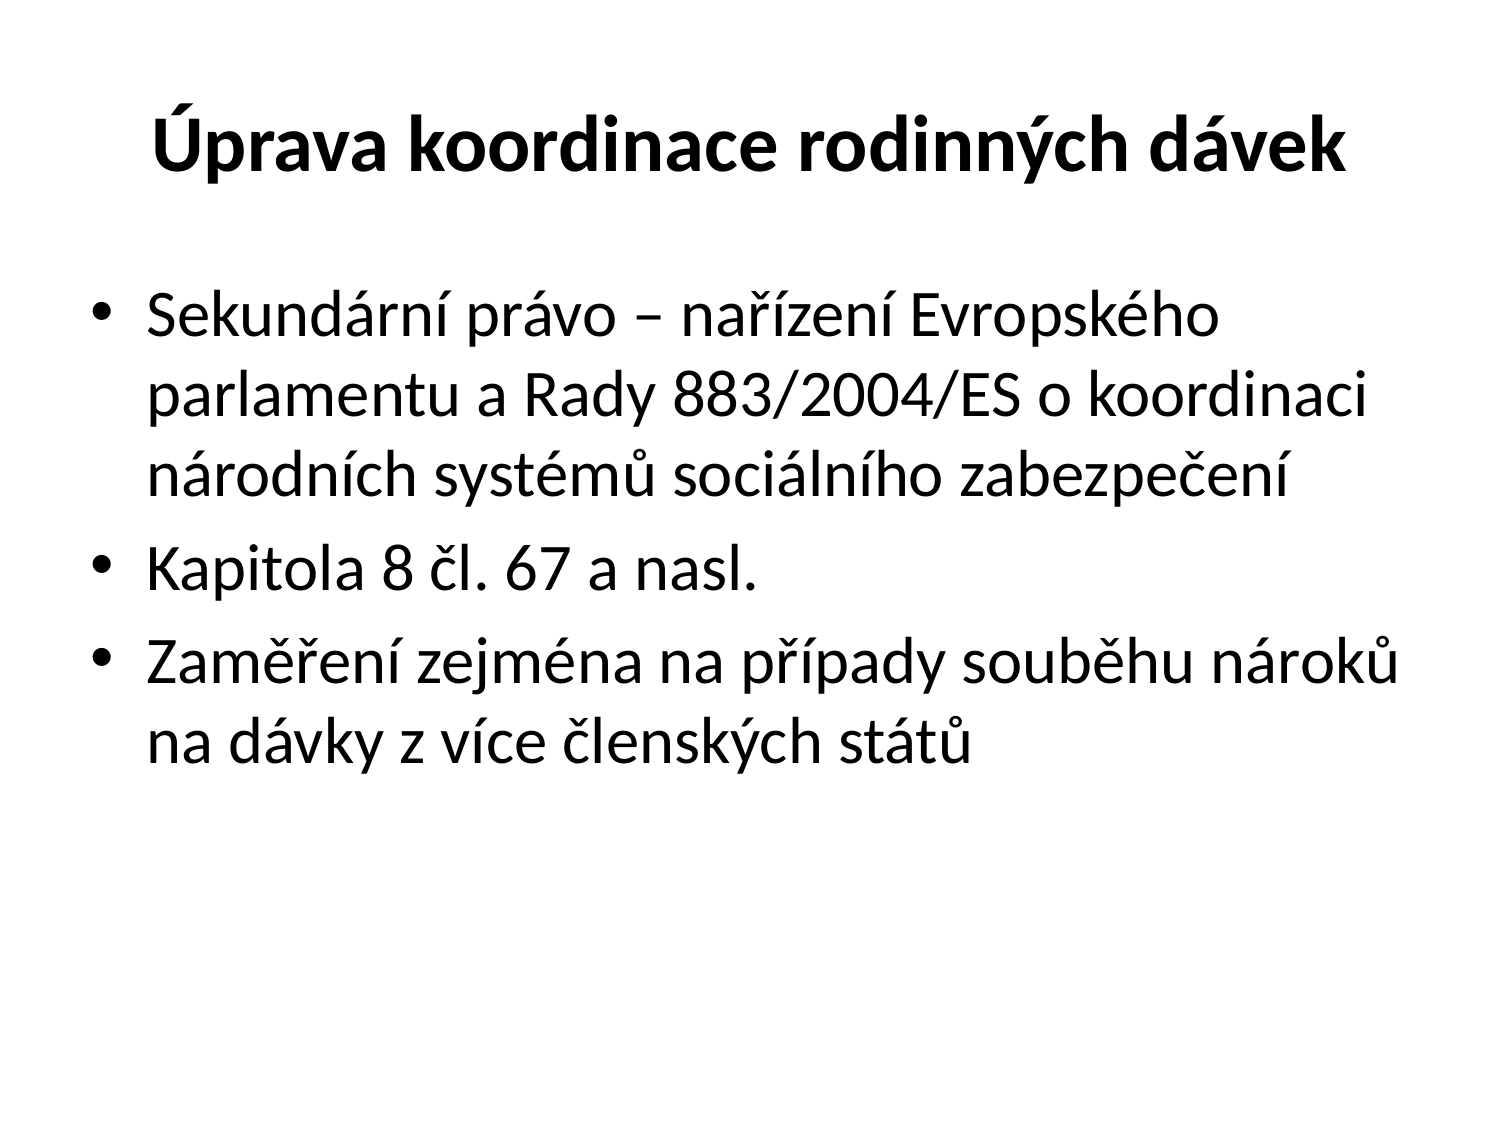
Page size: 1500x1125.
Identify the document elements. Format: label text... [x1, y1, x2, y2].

title Úprava koordinace rodinných dávek [75, 45, 1425, 233]
list Sekundární právo – nařízení Evropského parlamentu a Rady 883/2004/ES o koordinaci národních systémů sociálního zabezpečení Kapitola 8 čl. 67 a nasl. Zaměření zejména na případy souběhu nároků na dávky z více členských států [75, 262, 1425, 1005]
